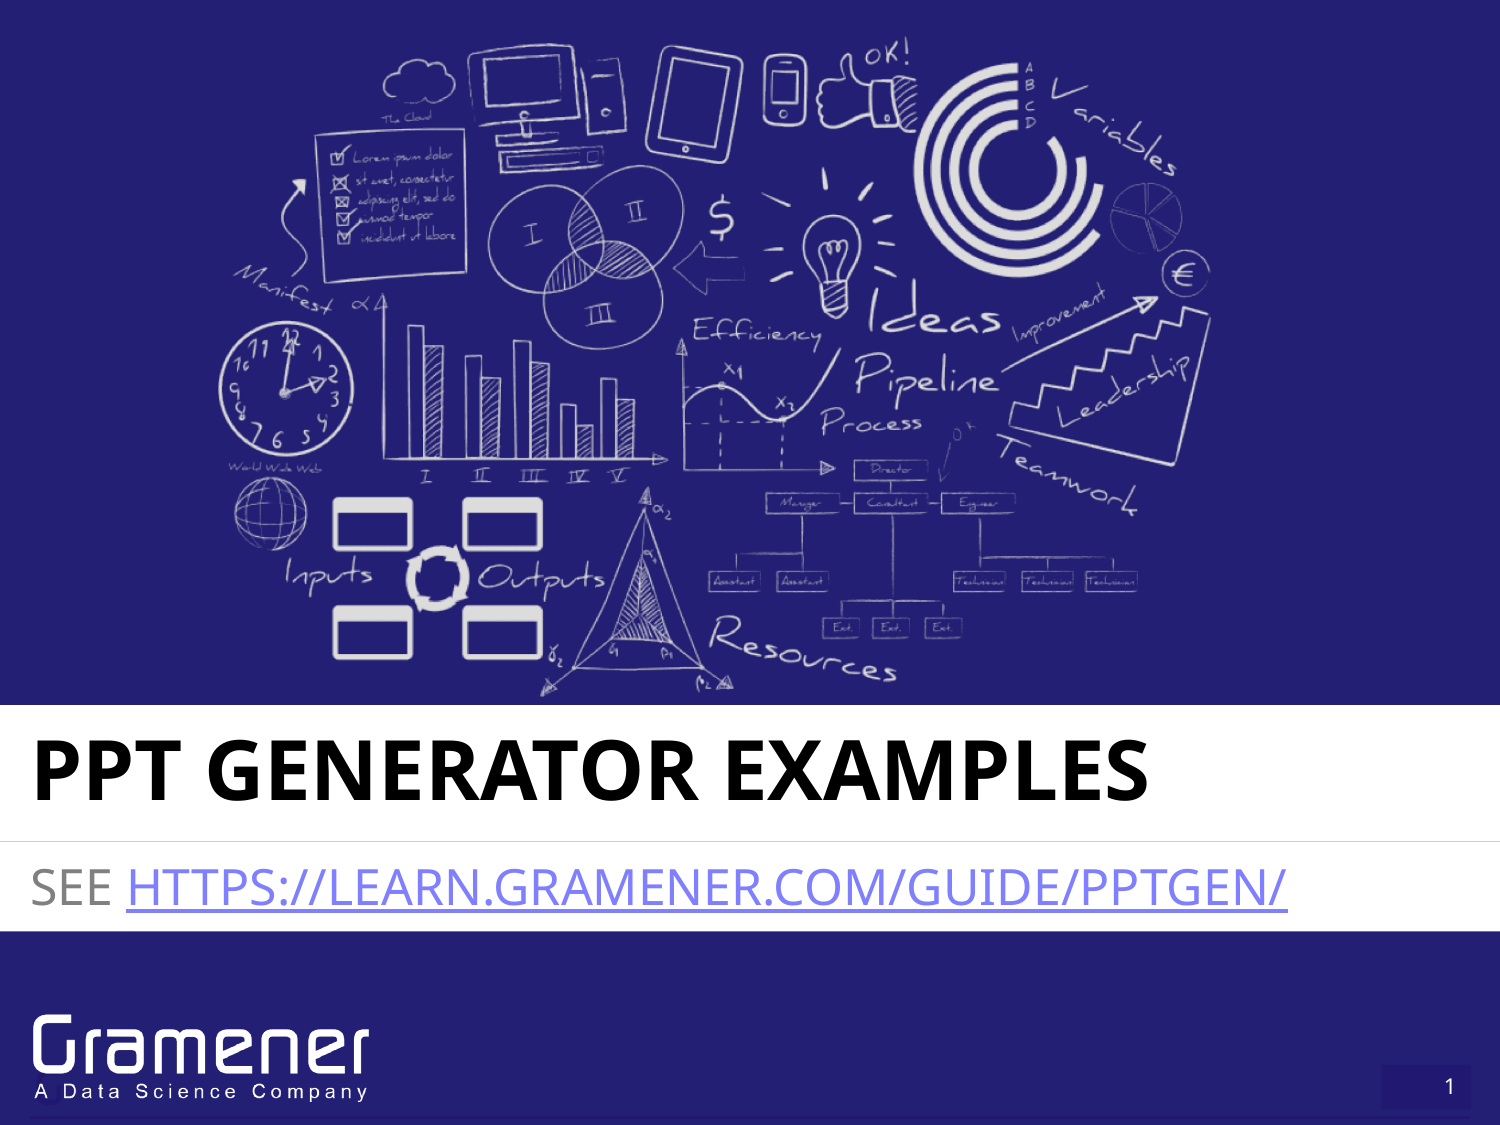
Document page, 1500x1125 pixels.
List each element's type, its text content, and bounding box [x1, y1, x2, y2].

picture [30, 1012, 370, 1110]
picture [218, 33, 1212, 697]
title PPT Generator Examples [0, 705, 1500, 841]
subtitle See https://learn.gramener.com/guide/pptgen/ [0, 841, 1500, 932]
